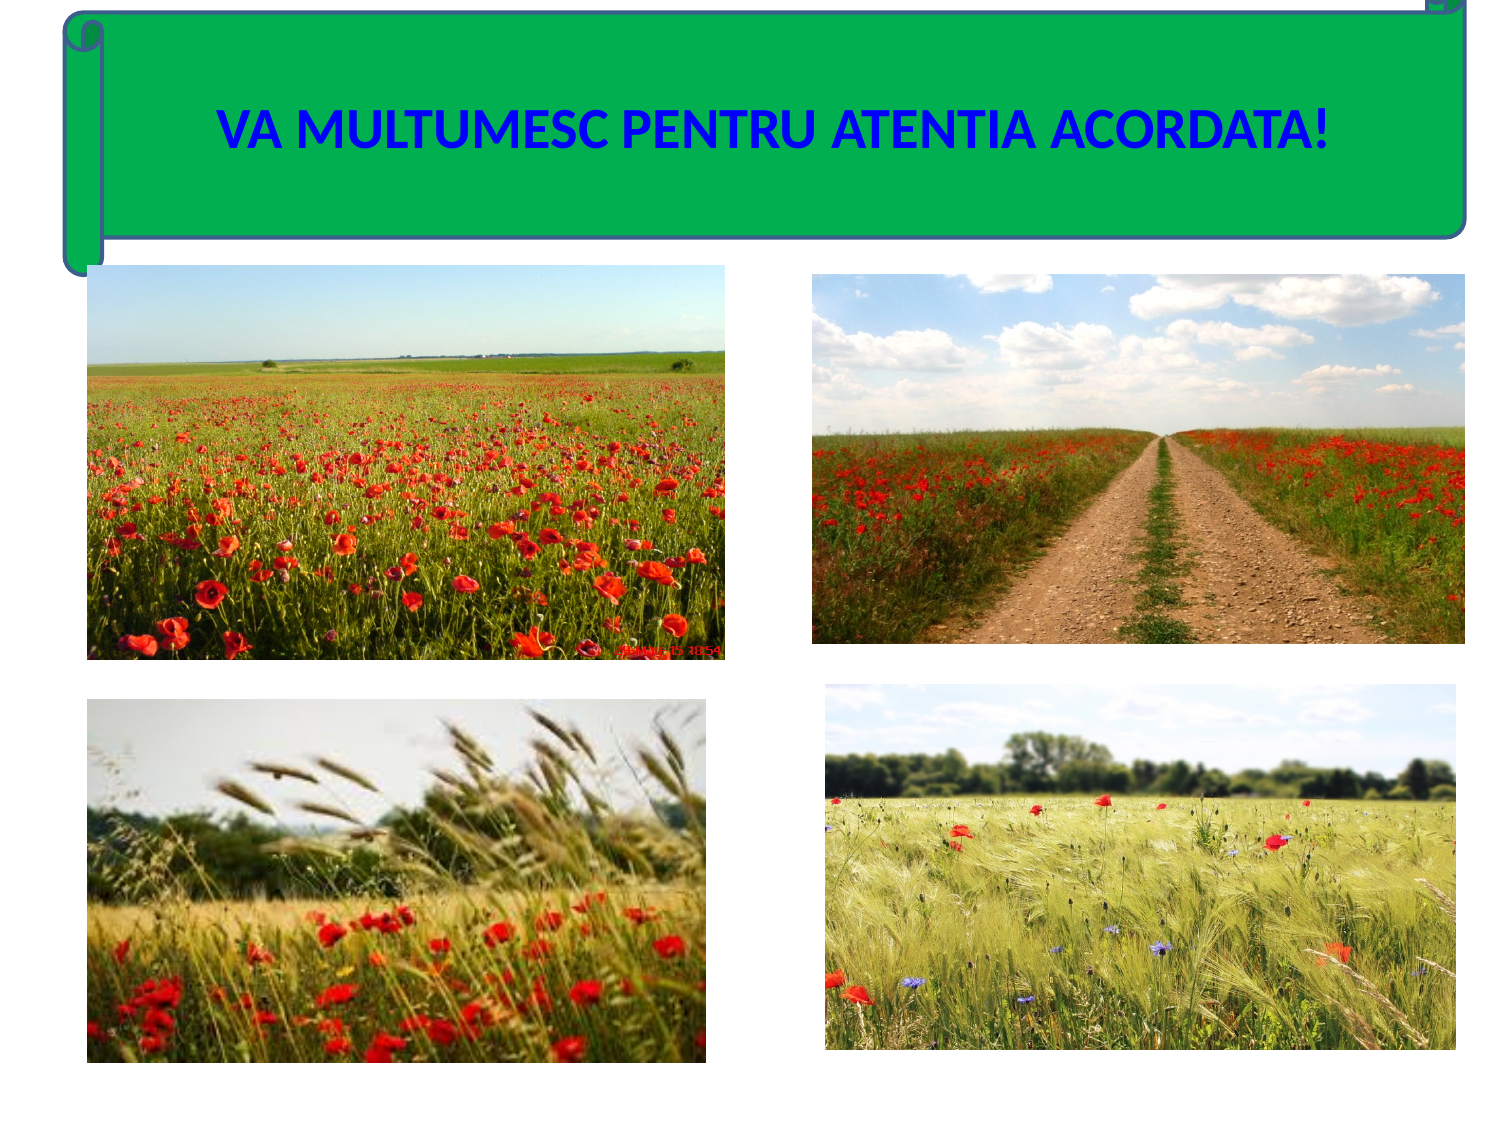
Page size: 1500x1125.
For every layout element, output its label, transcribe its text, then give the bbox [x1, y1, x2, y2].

picture [824, 684, 1457, 1051]
picture [812, 274, 1465, 644]
text_box VA MULTUMESC PENTRU ATENTIA ACORDATA! [62, 0, 1467, 277]
picture [87, 699, 706, 1063]
picture [87, 265, 726, 660]
